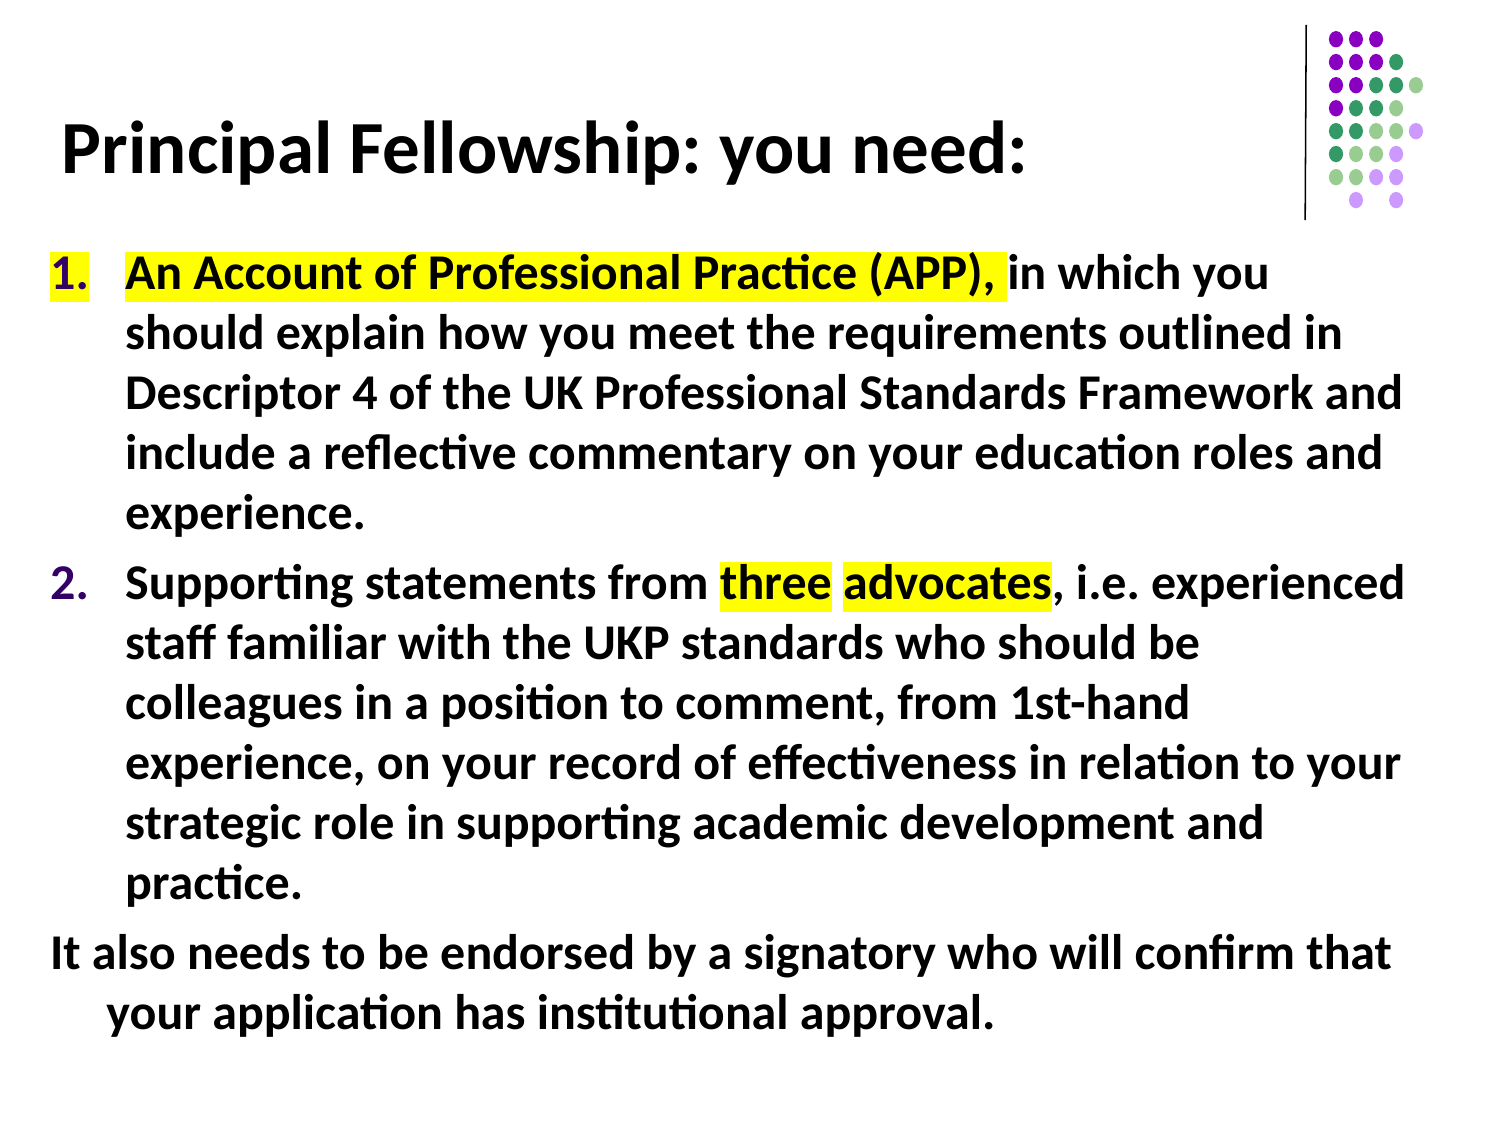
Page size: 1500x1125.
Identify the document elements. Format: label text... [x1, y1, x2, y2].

title Principal Fellowship: you need: [46, 19, 1313, 197]
list An Account of Professional Practice (APP), in which you should explain how you meet the requirements outlined in Descriptor 4 of the UK Professional Standards Framework and include a reflective commentary on your education roles and experience. Supporting statements from three advocates, i.e. experienced staff familiar with the UKP standards who should be colleagues in a position to comment, from 1st-hand experience, on your record of effectiveness in relation to your strategic role in supporting academic development and practice. It also needs to be endorsed by a signatory who will confirm that your application has institutional approval. [34, 231, 1428, 1018]
